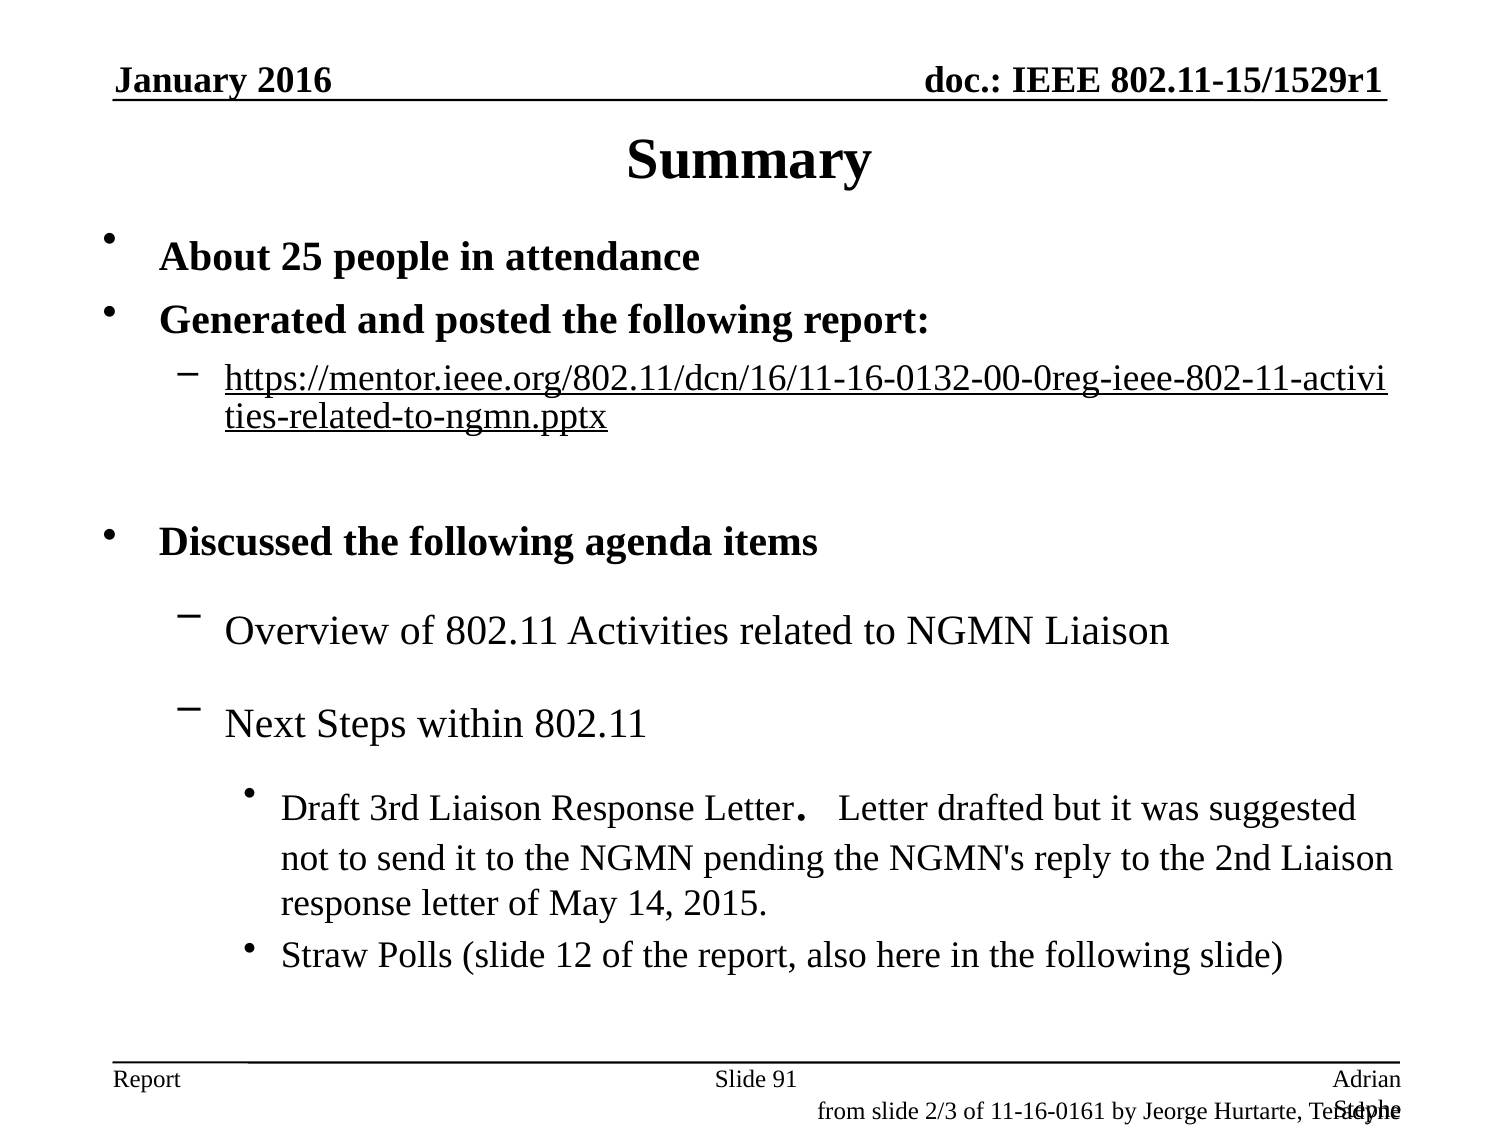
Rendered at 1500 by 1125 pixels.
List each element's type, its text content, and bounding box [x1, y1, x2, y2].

list Summary About 25 people in attendance Generated and posted the following report: https://mentor.ieee.org/802.11/dcn/16/11-16-0132-00-0reg-ieee-802-11-activities-related-to-ngmn.pptx Discussed the following agenda items Overview of 802.11 Activities related to NGMN Liaison Next Steps within 802.11 Draft 3rd Liaison Response Letter. Letter drafted but it was suggested not to send it to the NGMN pending the NGMN's reply to the 2nd Liaison response letter of May 14, 2015. Straw Polls (slide 12 of the report, also here in the following slide) [87, 112, 1413, 1050]
slide_number Slide 91 [712, 1061, 800, 1087]
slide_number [114, 54, 374, 101]
text_box from slide 2/3 of 11-16-0161 by Jeorge Hurtarte, Teradyne [343, 1087, 1417, 1125]
footer Adrian Stephens, Intel Corporation [1324, 1061, 1402, 1093]
